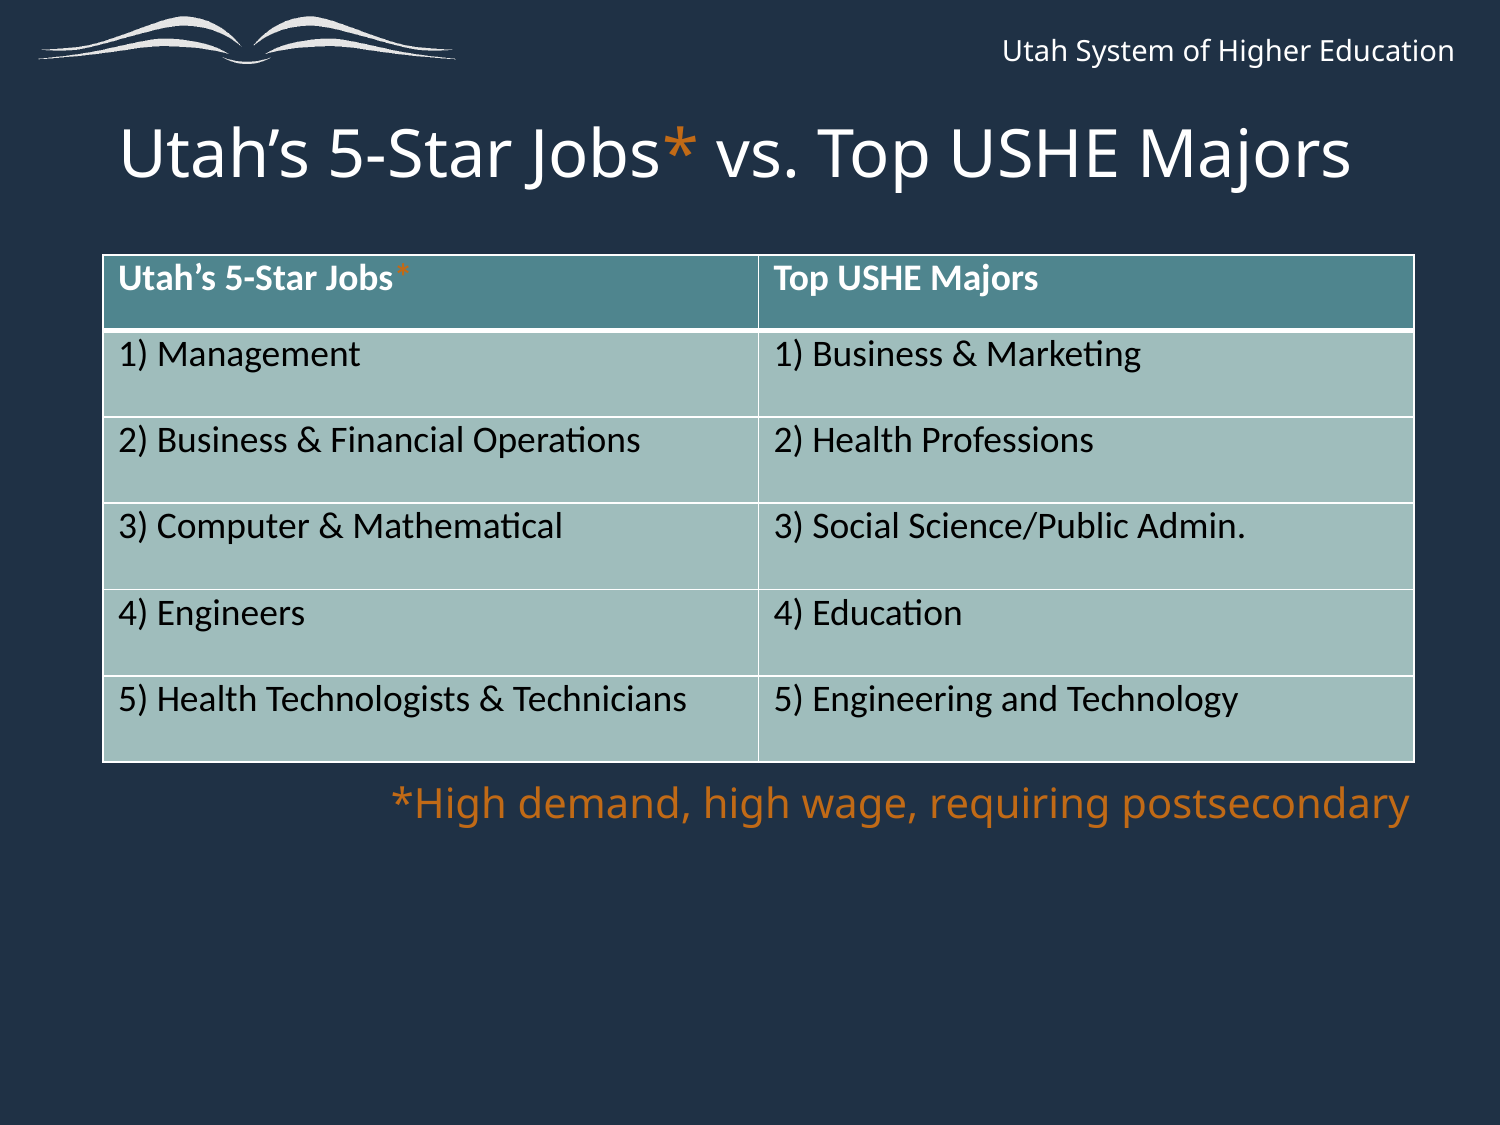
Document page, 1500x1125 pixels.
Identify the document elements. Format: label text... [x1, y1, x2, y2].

list *High demand, high wage, requiring postsecondary [131, 774, 1426, 850]
table_cell 4) Education [759, 590, 1413, 675]
table_cell 4) Engineers [104, 590, 758, 675]
title Utah’s 5-Star Jobs* vs. Top USHE Majors [103, 87, 1397, 225]
table_cell 5) Health Technologists & Technicians [104, 677, 758, 761]
table_header Top USHE Majors [759, 256, 1413, 328]
table_cell 1) Management [104, 333, 758, 416]
table_header Utah’s 5-Star Jobs* [104, 256, 758, 328]
table_cell 2) Business & Financial Operations [104, 418, 758, 502]
table_cell 1) Business & Marketing [759, 333, 1413, 416]
table_cell 3) Computer & Mathematical [104, 504, 758, 589]
table_cell 2) Health Professions [759, 418, 1413, 502]
table_cell 5) Engineering and Technology [759, 677, 1413, 761]
table_cell 3) Social Science/Public Admin. [759, 504, 1413, 589]
